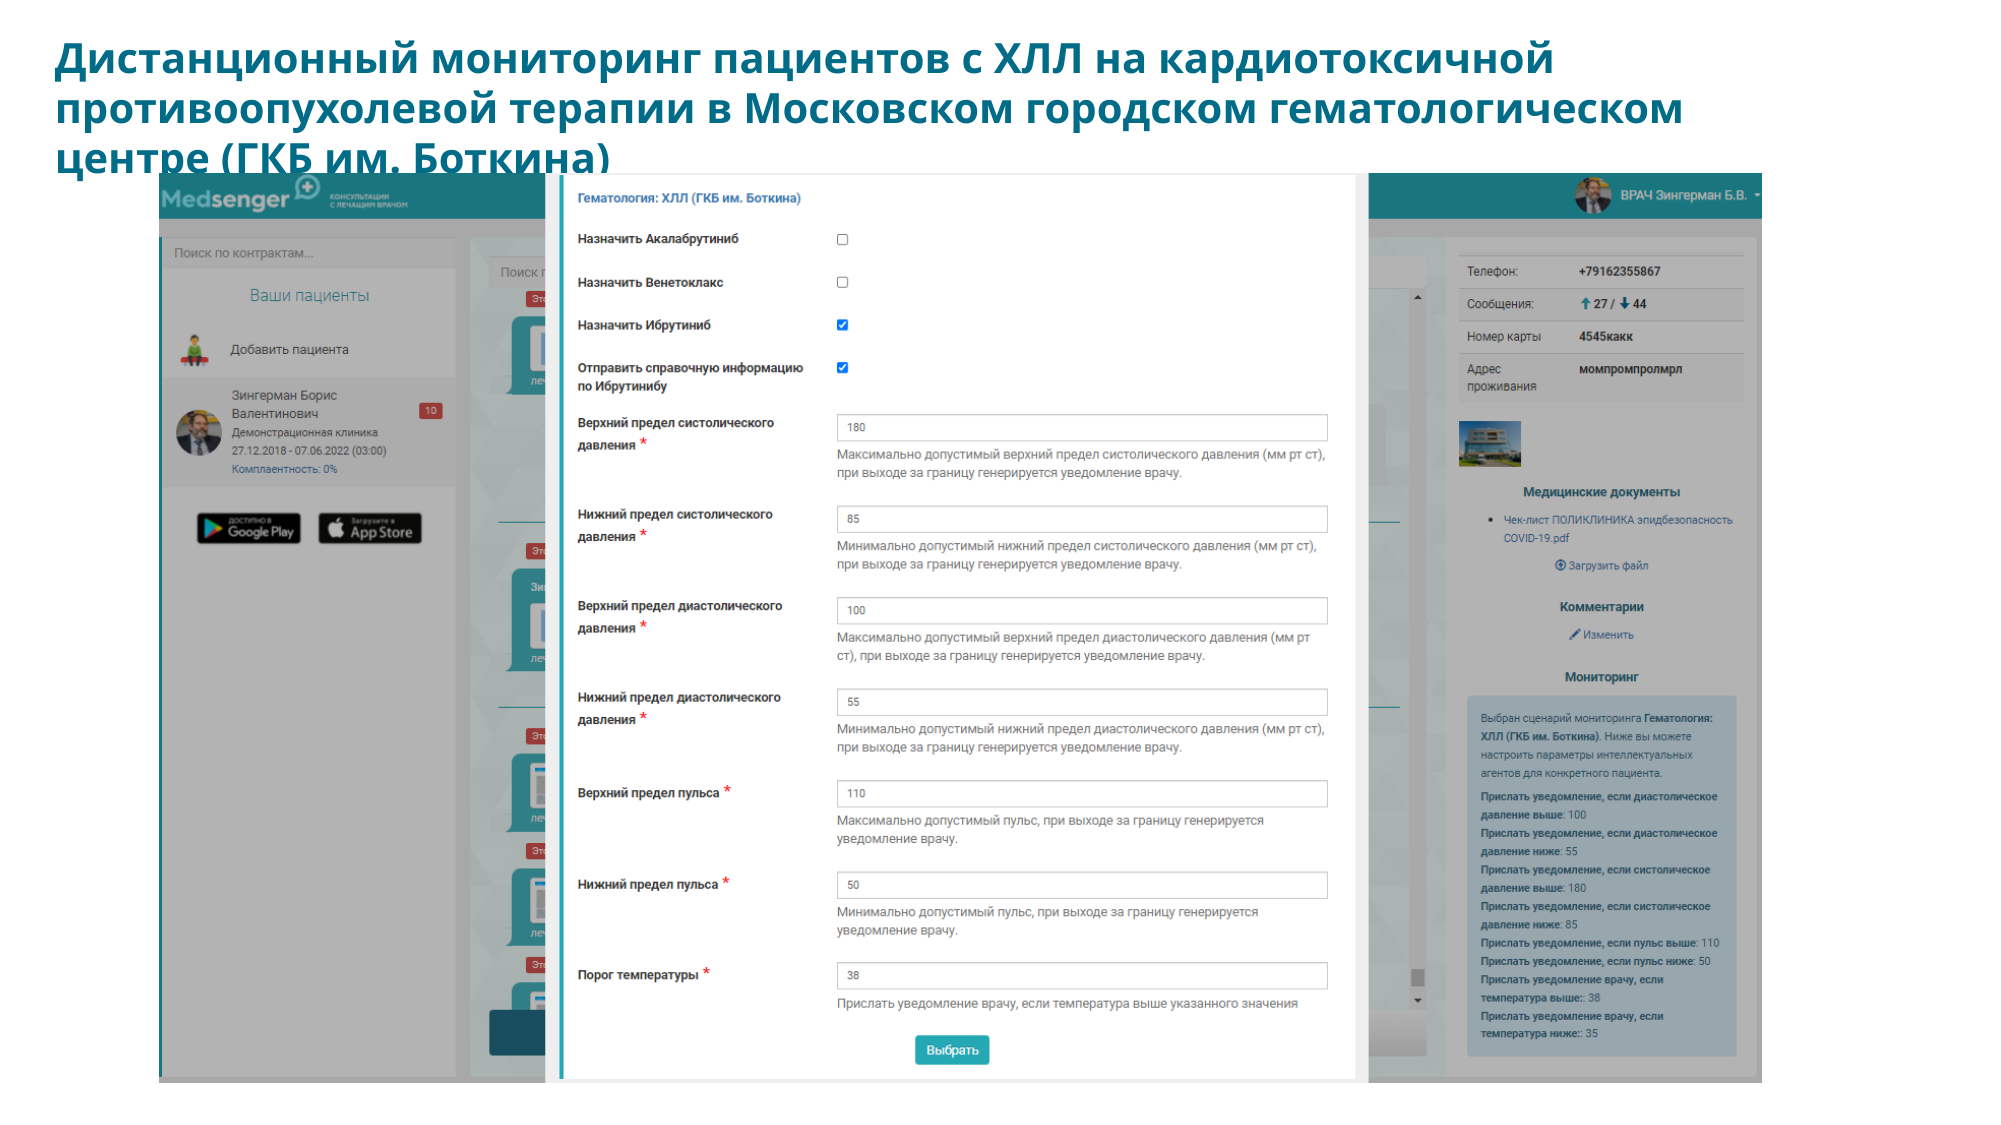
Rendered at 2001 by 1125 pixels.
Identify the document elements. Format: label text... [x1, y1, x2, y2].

text_box Дистанционный мониторинг пациентов с ХЛЛ на кардиотоксичной противоопухолевой терапии в Московском городском гематологическом центре (ГКБ им. Боткина) [40, 24, 1815, 190]
picture [159, 173, 1763, 1083]
